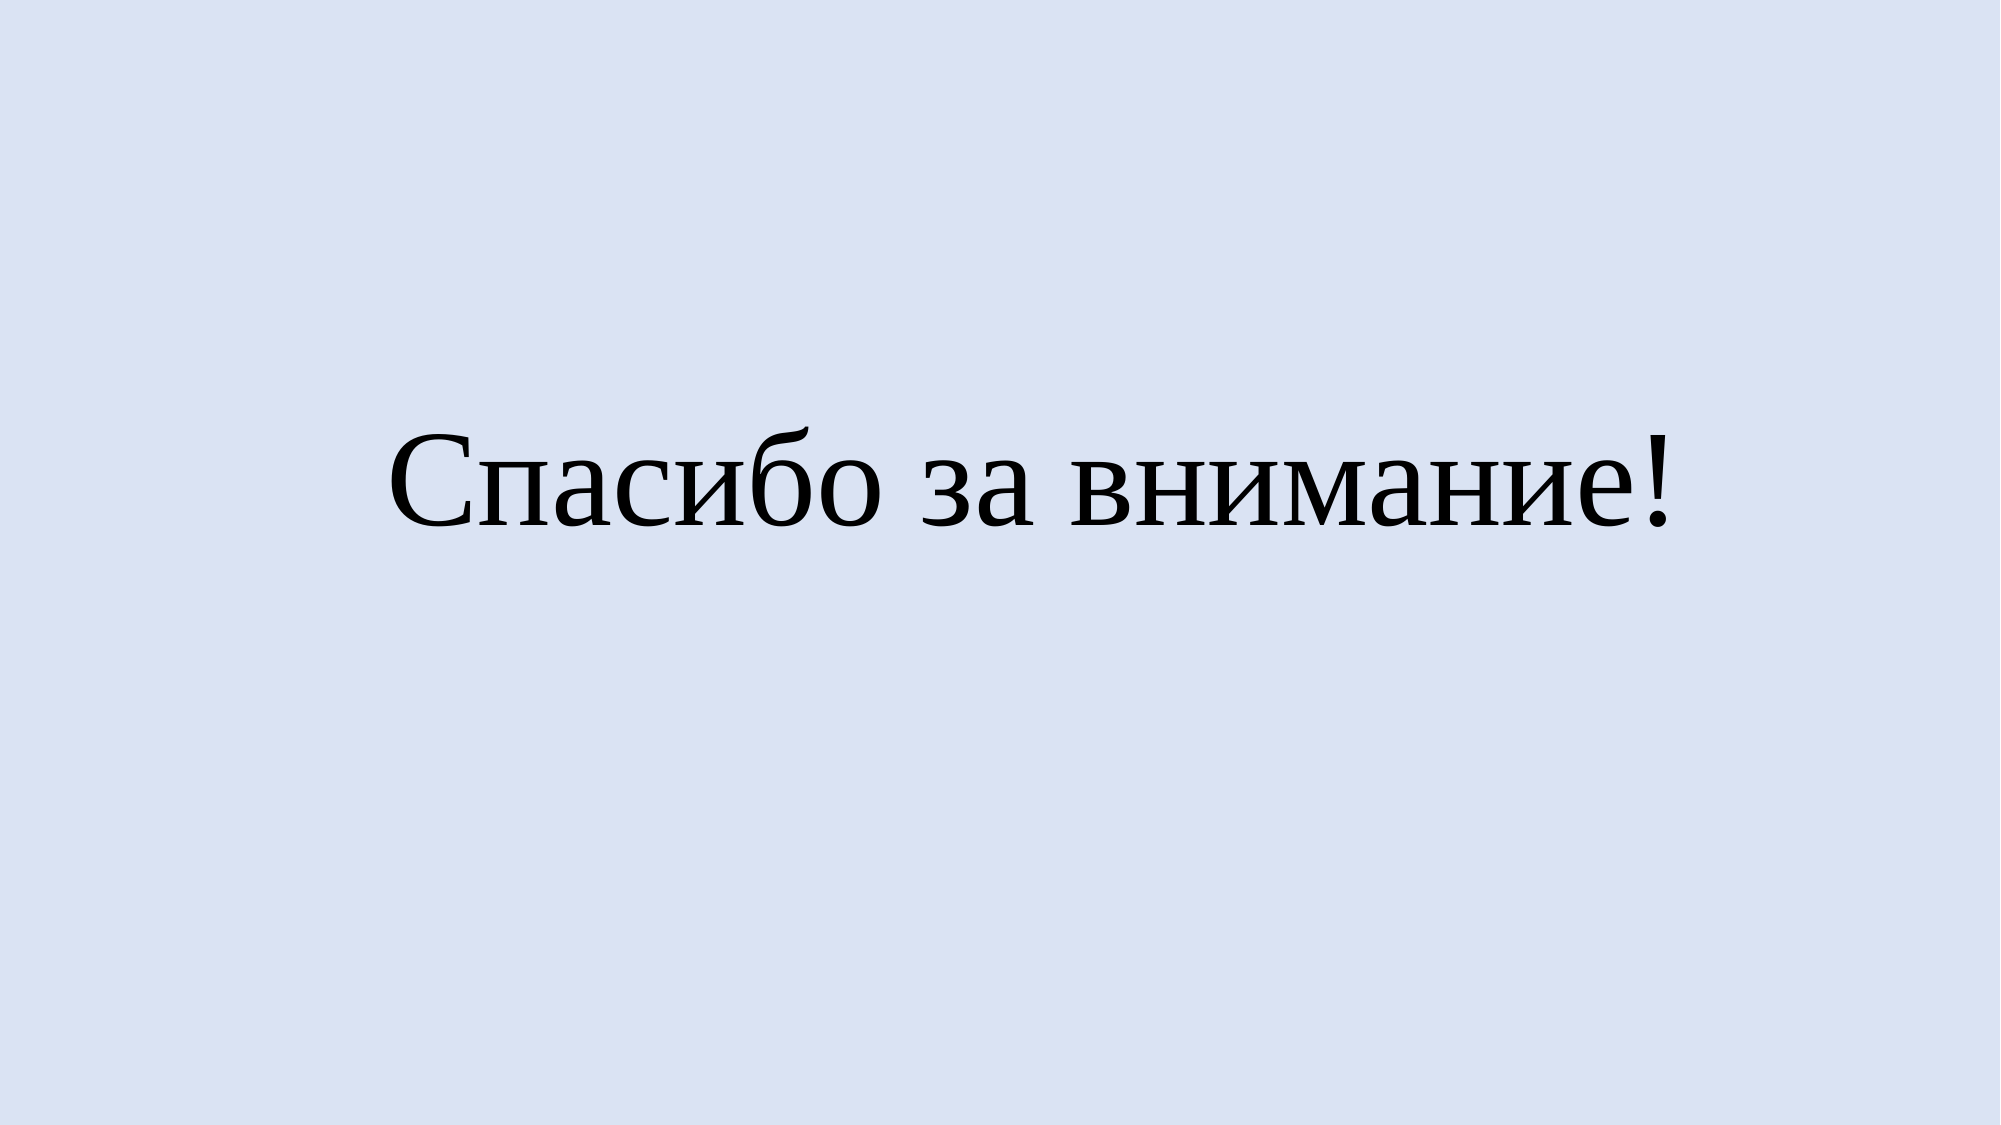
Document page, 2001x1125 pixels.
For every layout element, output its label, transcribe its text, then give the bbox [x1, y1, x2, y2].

text_box Спасибо за внимание! [371, 380, 2000, 561]
